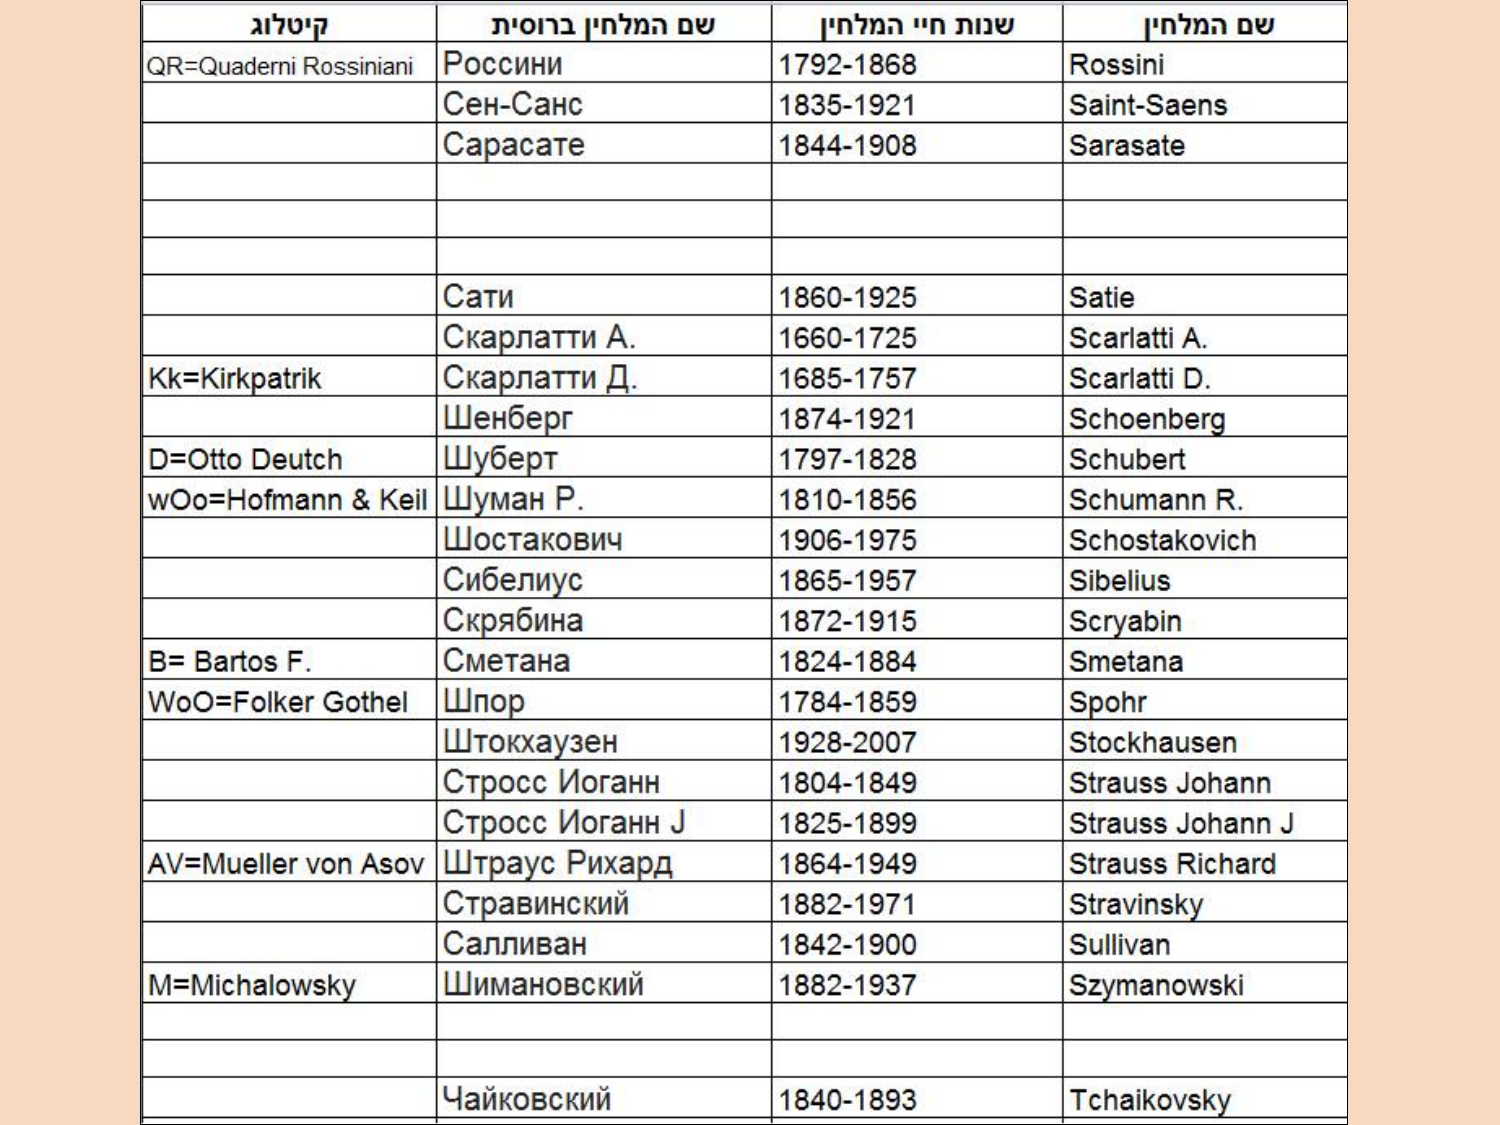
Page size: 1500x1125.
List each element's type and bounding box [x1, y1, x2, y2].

picture [140, 0, 1348, 1125]
